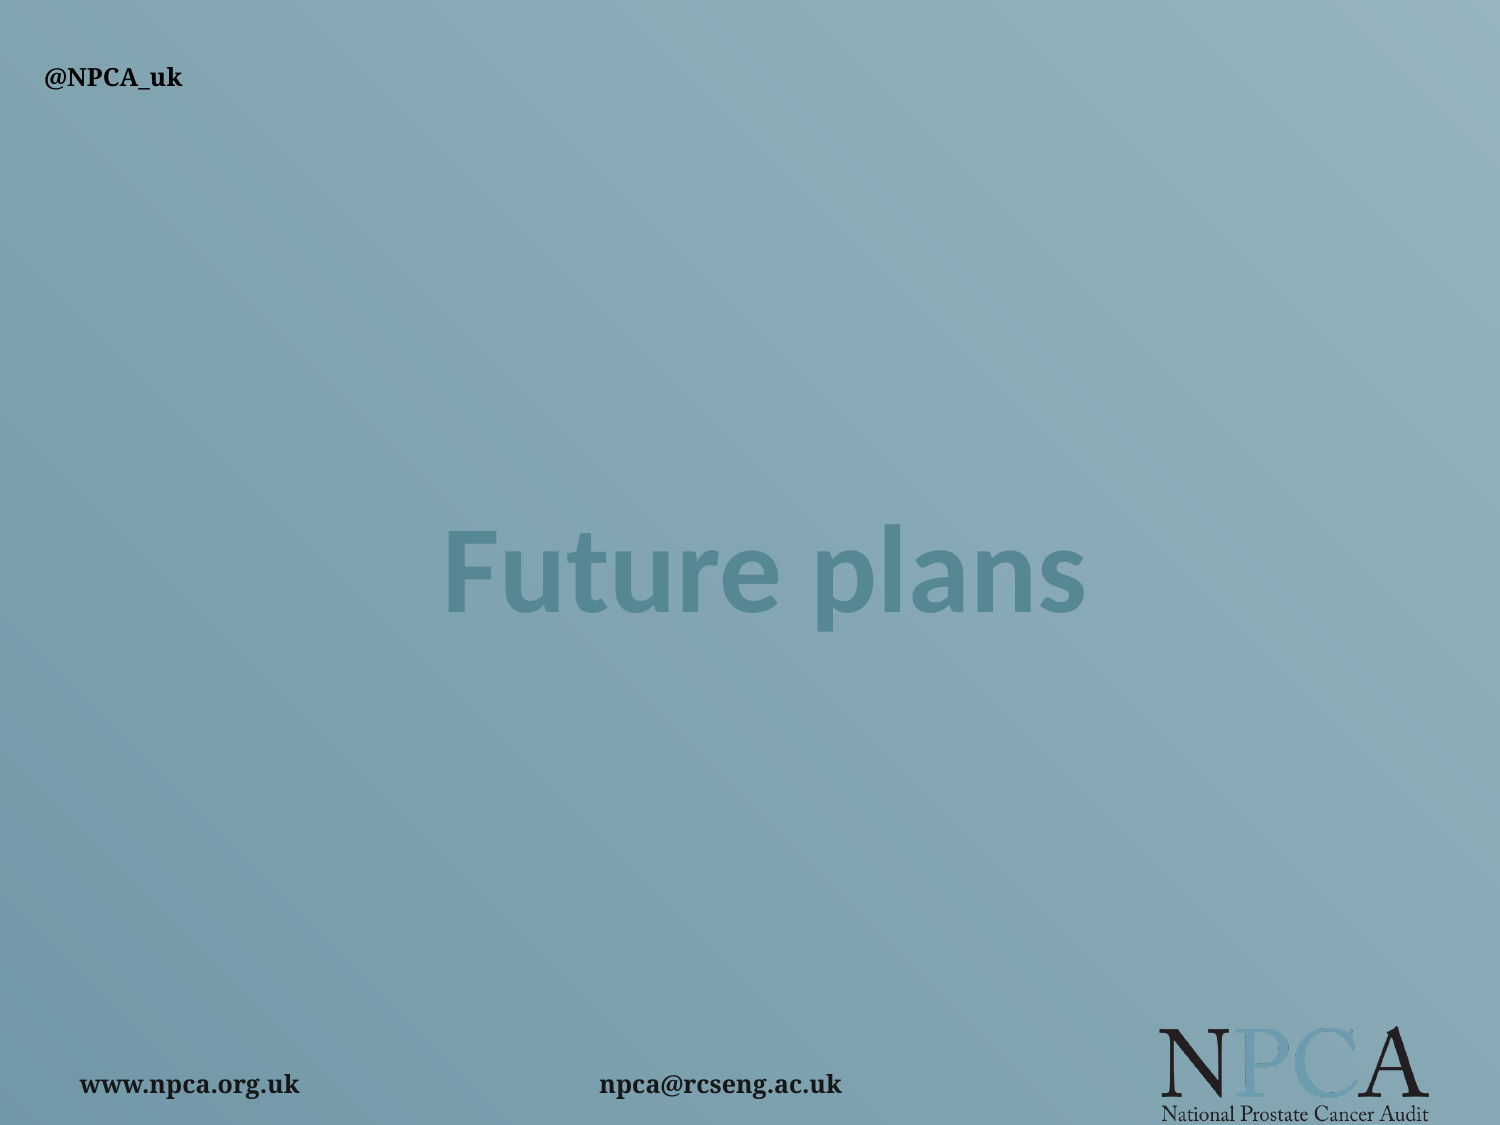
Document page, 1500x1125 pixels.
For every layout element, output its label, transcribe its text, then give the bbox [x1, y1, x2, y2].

title Future plans [0, 504, 1500, 621]
